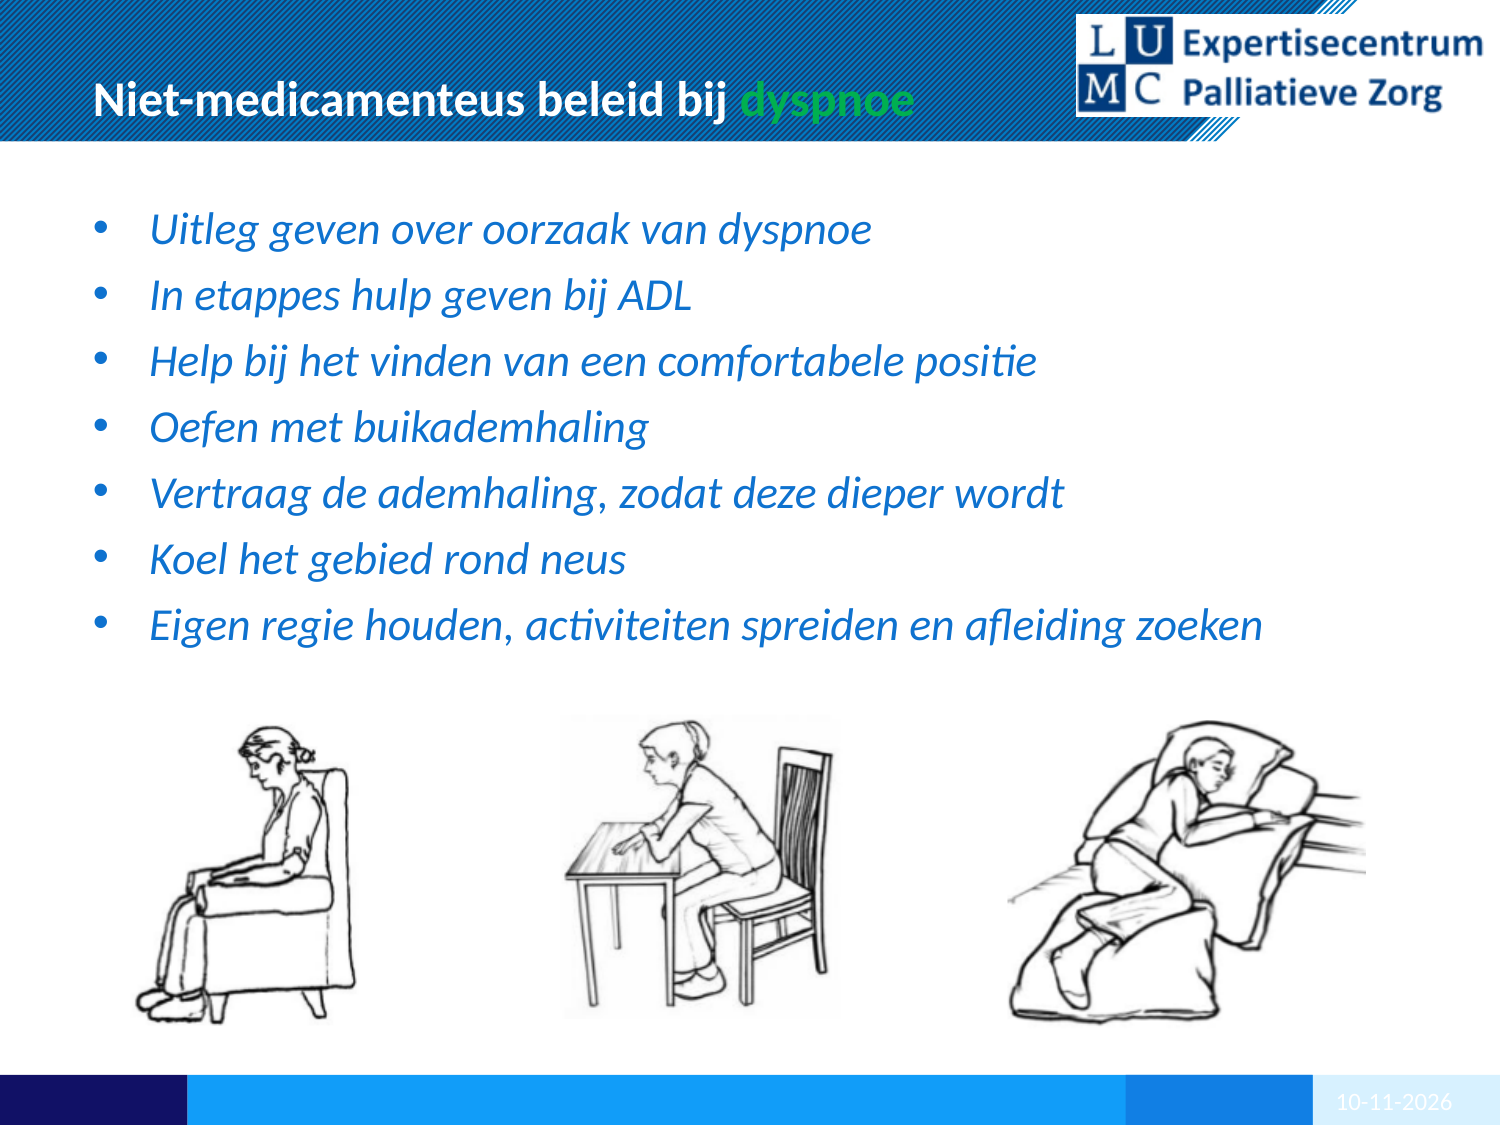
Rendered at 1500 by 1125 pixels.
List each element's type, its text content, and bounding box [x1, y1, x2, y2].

picture [0, 0, 1500, 1074]
list Uitleg geven over oorzaak van dyspnoe In etappes hulp geven bij ADL Help bij het vinden van een comfortabele positie Oefen met buikademhaling Vertraag de ademhaling, zodat deze dieper wordt Koel het gebied rond neus Eigen regie houden, activiteiten spreiden en afleiding zoeken [92, 187, 1454, 1027]
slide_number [1041, 1074, 1454, 1125]
title Niet-medicamenteus beleid bij dyspnoe [92, 0, 1164, 141]
